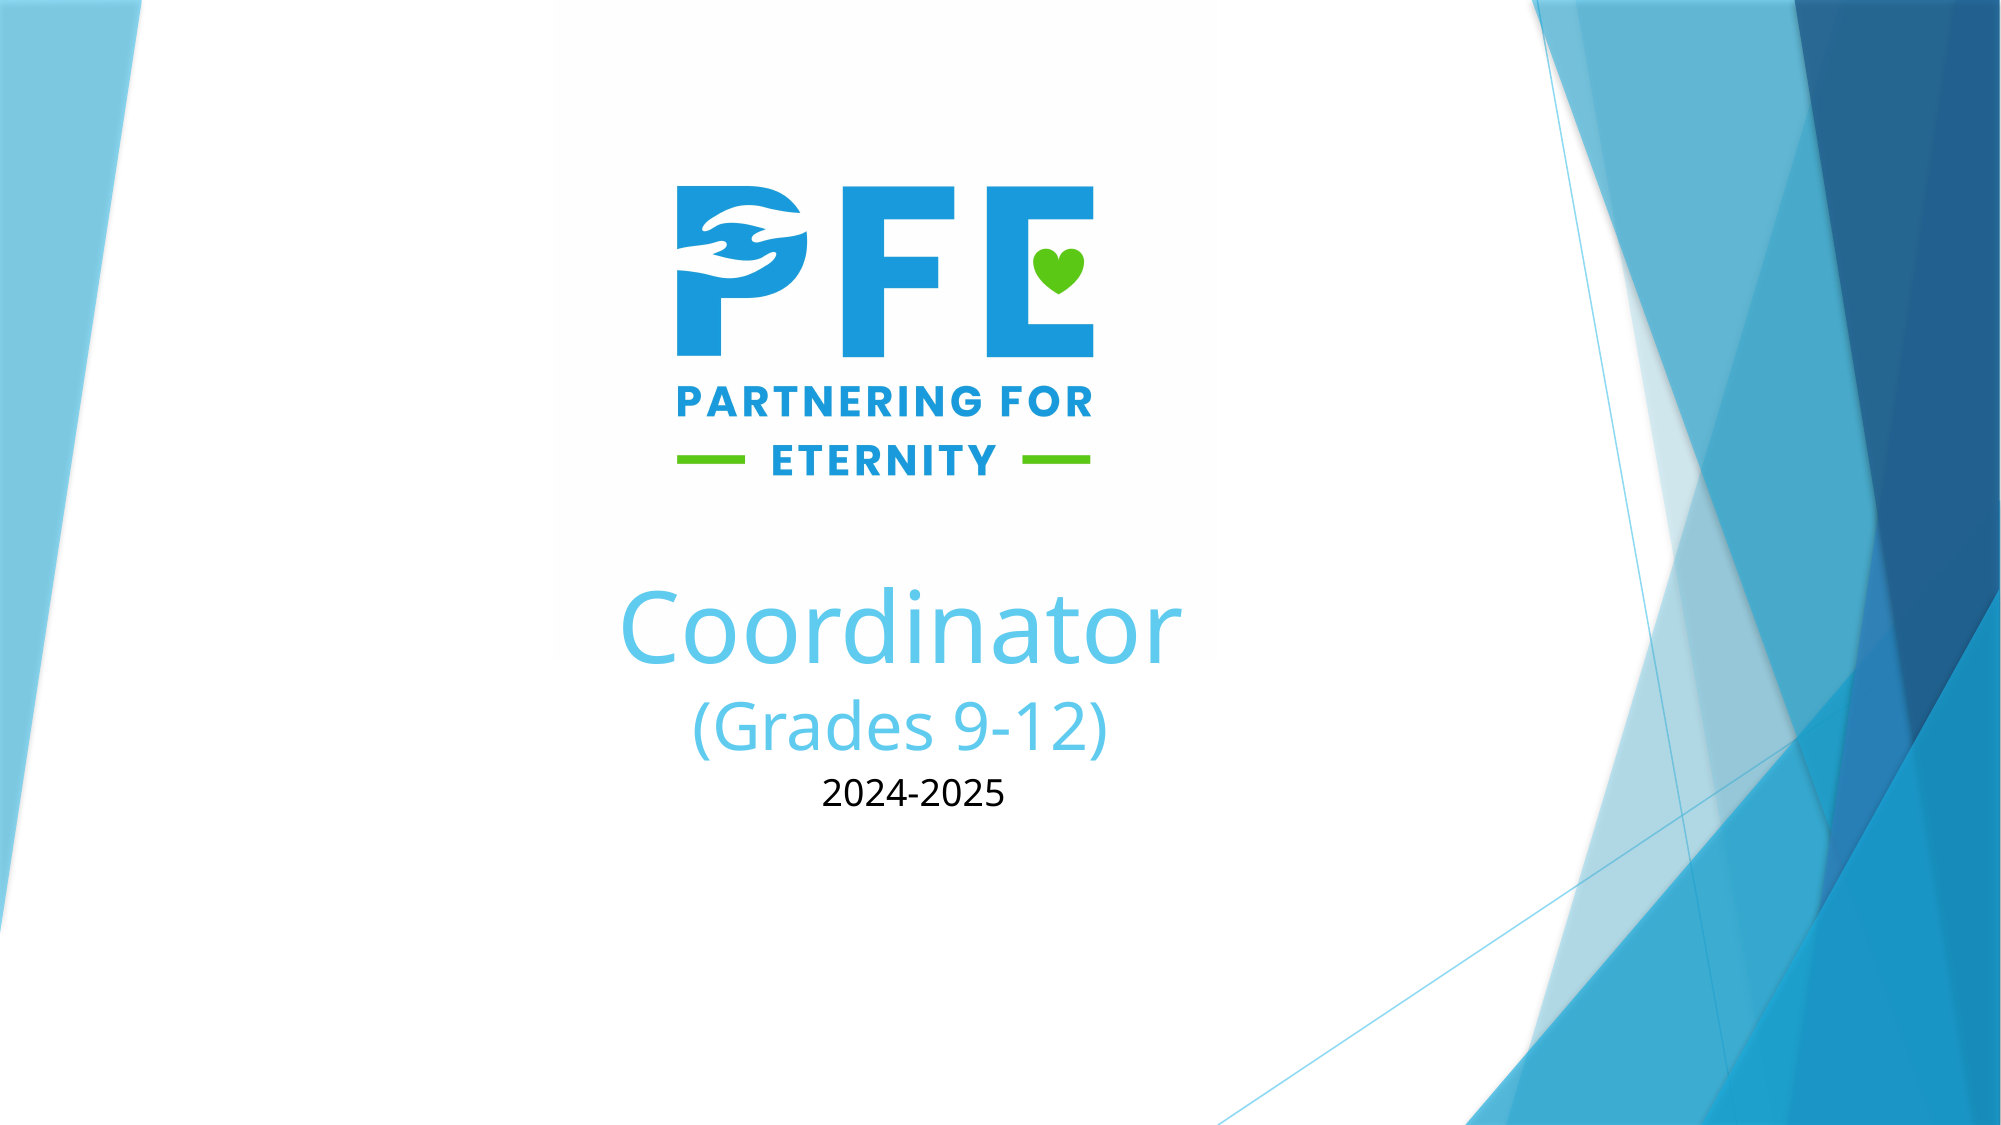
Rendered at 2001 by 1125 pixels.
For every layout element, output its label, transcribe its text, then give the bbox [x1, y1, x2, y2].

picture [552, 0, 1217, 662]
title Coordinator (Grades 9-12) [216, 614, 1585, 772]
text_box 2024-2025 [806, 761, 1257, 822]
